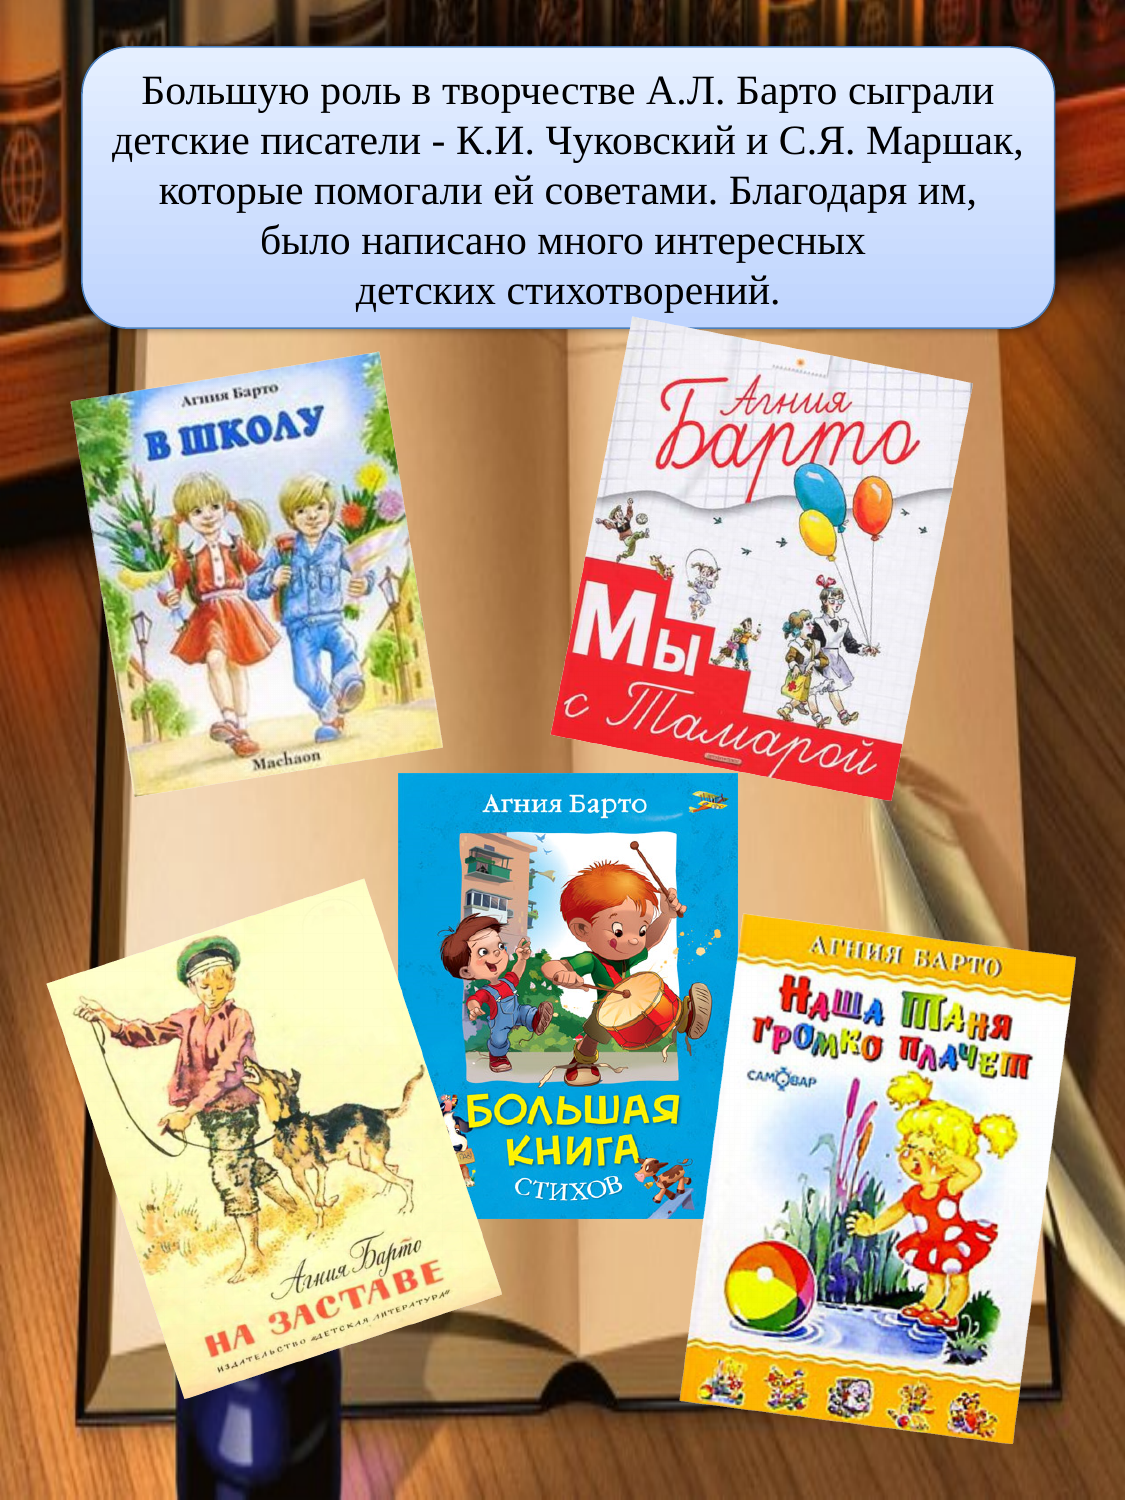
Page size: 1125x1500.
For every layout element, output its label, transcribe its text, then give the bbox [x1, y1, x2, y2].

text_box Большую роль в творчестве А.Л. Барто сыграли детские писатели - К.И. Чуковский и С.Я. Маршак, которые помогали ей советами. Благодаря им, было написано много интересных детских стихотворений. [81, 46, 1056, 329]
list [99, 373, 413, 775]
picture [0, 0, 1125, 1500]
